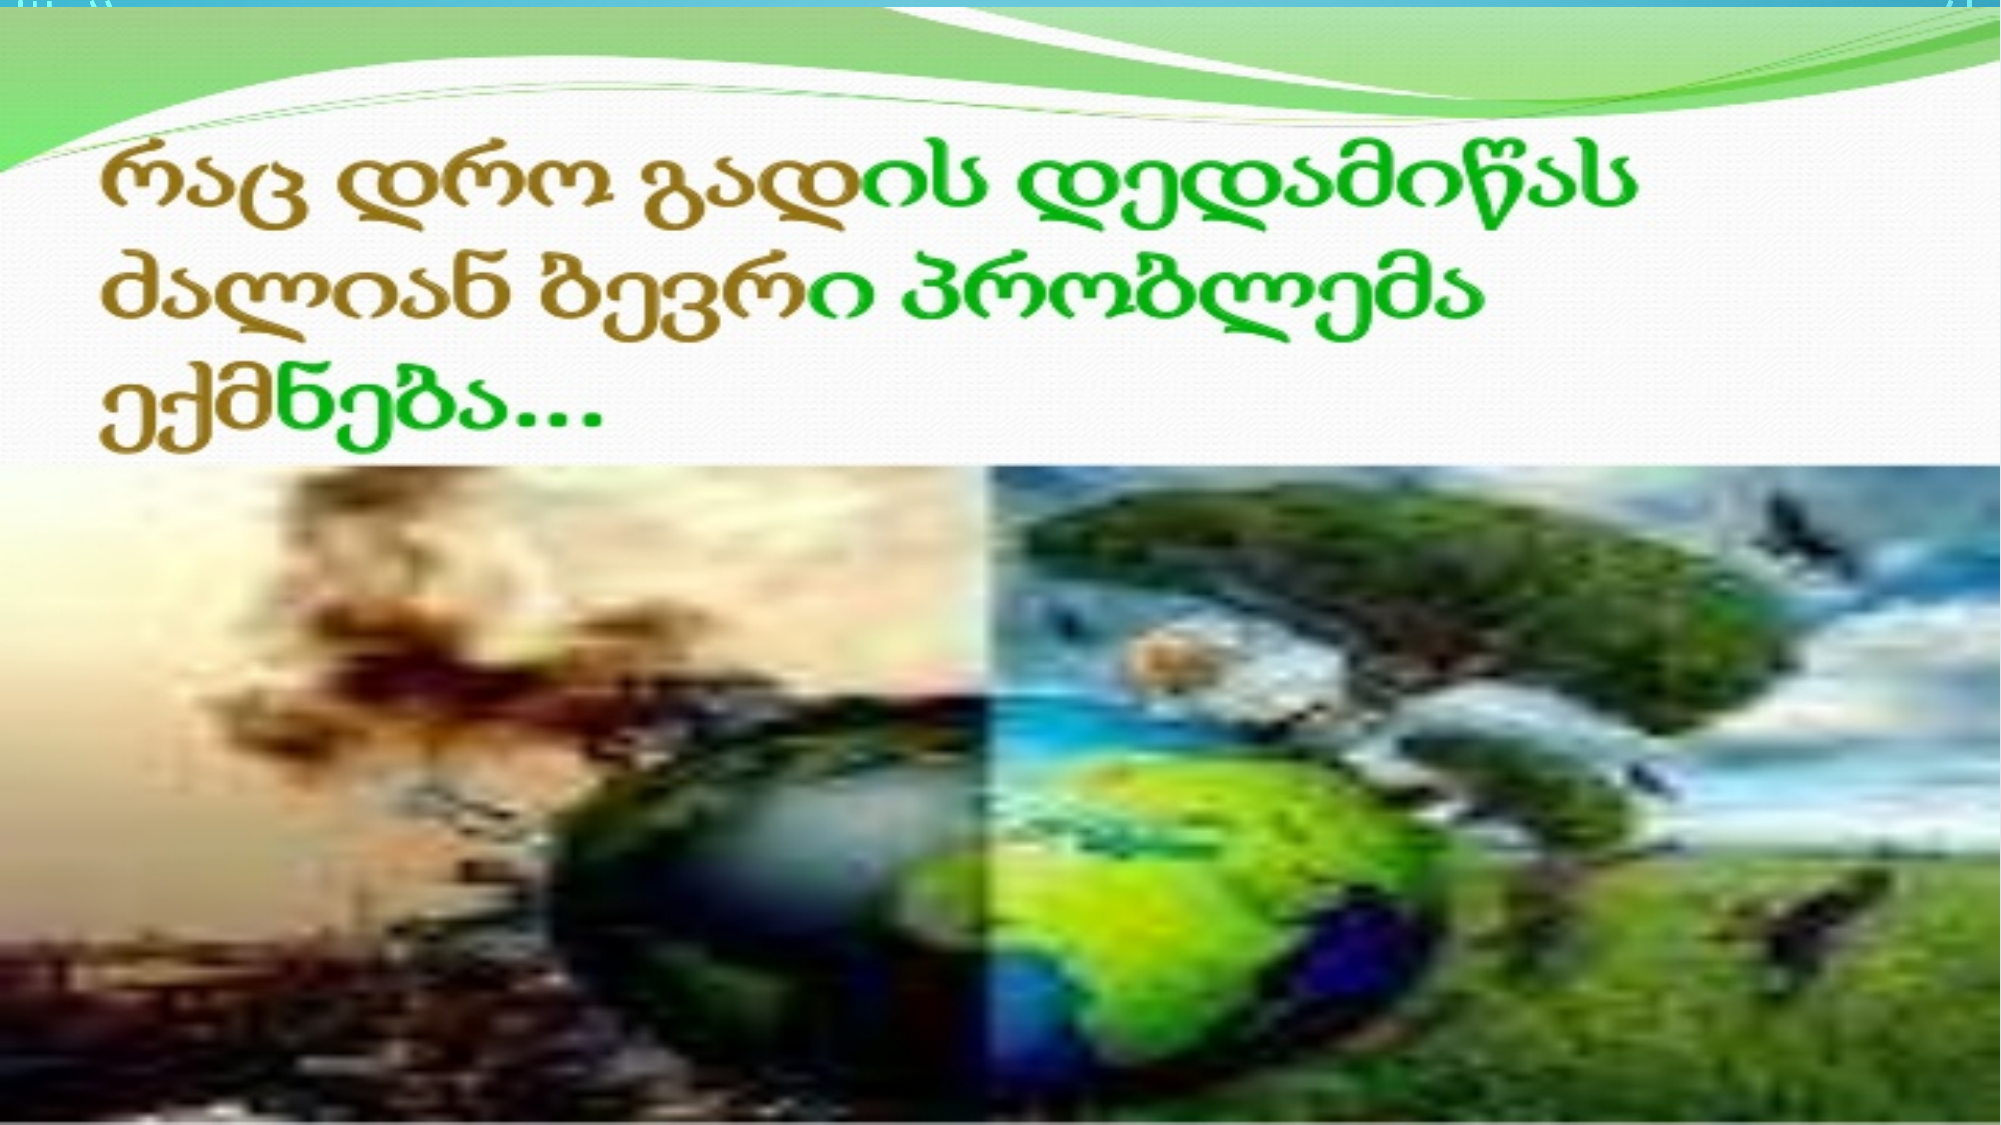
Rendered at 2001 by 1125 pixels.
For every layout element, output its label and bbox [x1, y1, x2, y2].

list [0, 7, 2000, 1125]
